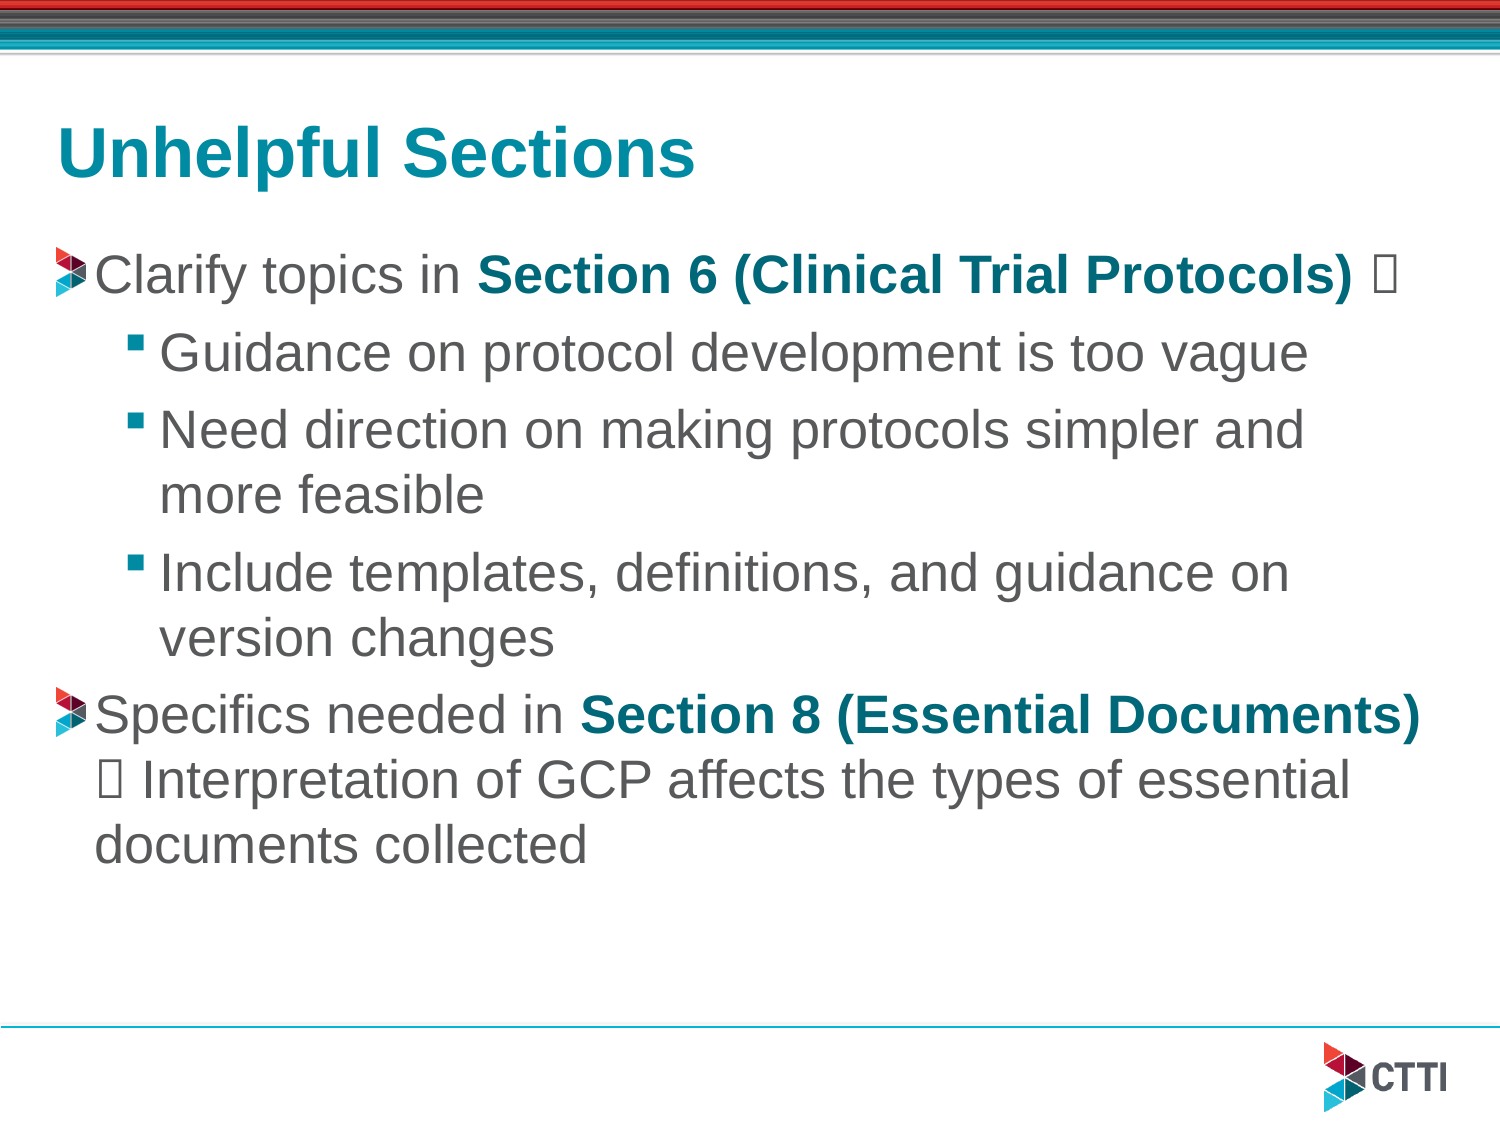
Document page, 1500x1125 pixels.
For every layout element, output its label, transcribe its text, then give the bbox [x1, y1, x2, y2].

picture [1324, 1042, 1446, 1112]
picture [56, 247, 86, 297]
picture [0, 0, 1500, 59]
picture [56, 687, 86, 737]
list Clarify topics in Section 6 (Clinical Trial Protocols)  Guidance on protocol development is too vague Need direction on making protocols simpler and more feasible Include templates, definitions, and guidance on version changes Specifics needed in Section 8 (Essential Documents)  Interpretation of GCP affects the types of essential documents collected [56, 239, 1446, 1030]
title Unhelpful Sections [56, 85, 1446, 213]
